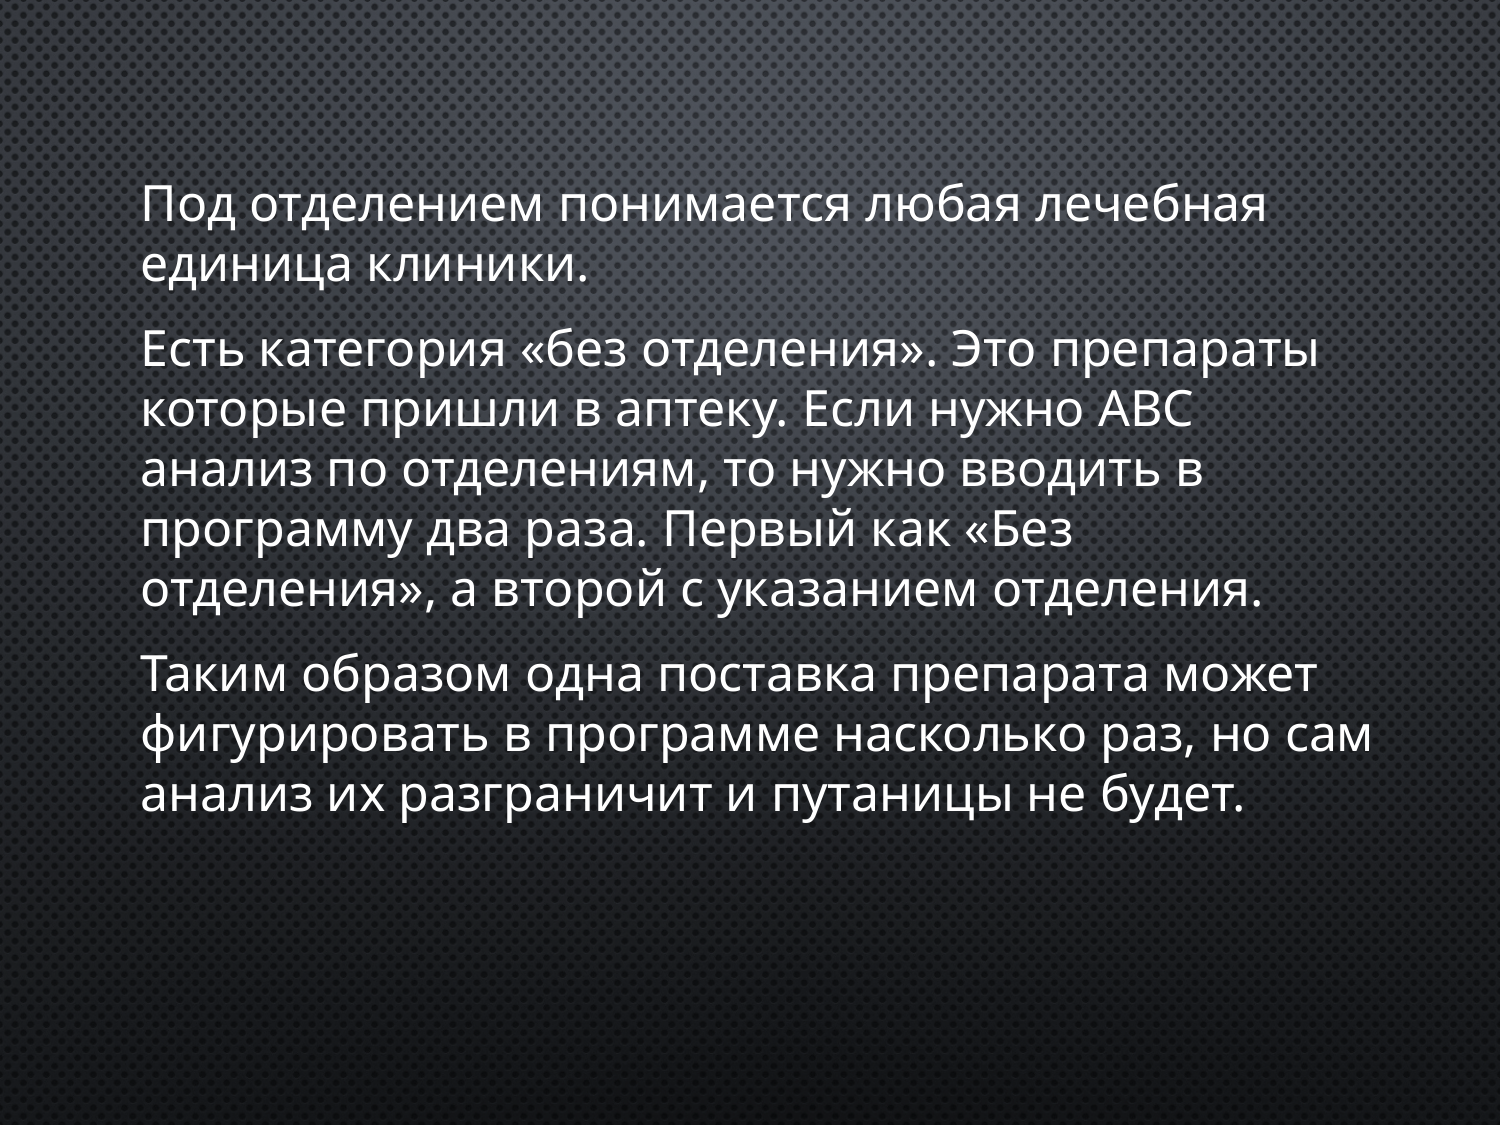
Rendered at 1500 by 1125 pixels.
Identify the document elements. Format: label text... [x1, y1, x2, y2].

text_box Под отделением понимается любая лечебная единица клиники. Есть категория «без отделения». Это препараты которые пришли в аптеку. Если нужно АВС анализ по отделениям, то нужно вводить в программу два раза. Первый как «Без отделения», а второй с указанием отделения. Таким образом одна поставка препарата может фигурировать в программе насколько раз, но сам анализ их разграничит и путаницы не будет. [125, 164, 1390, 829]
